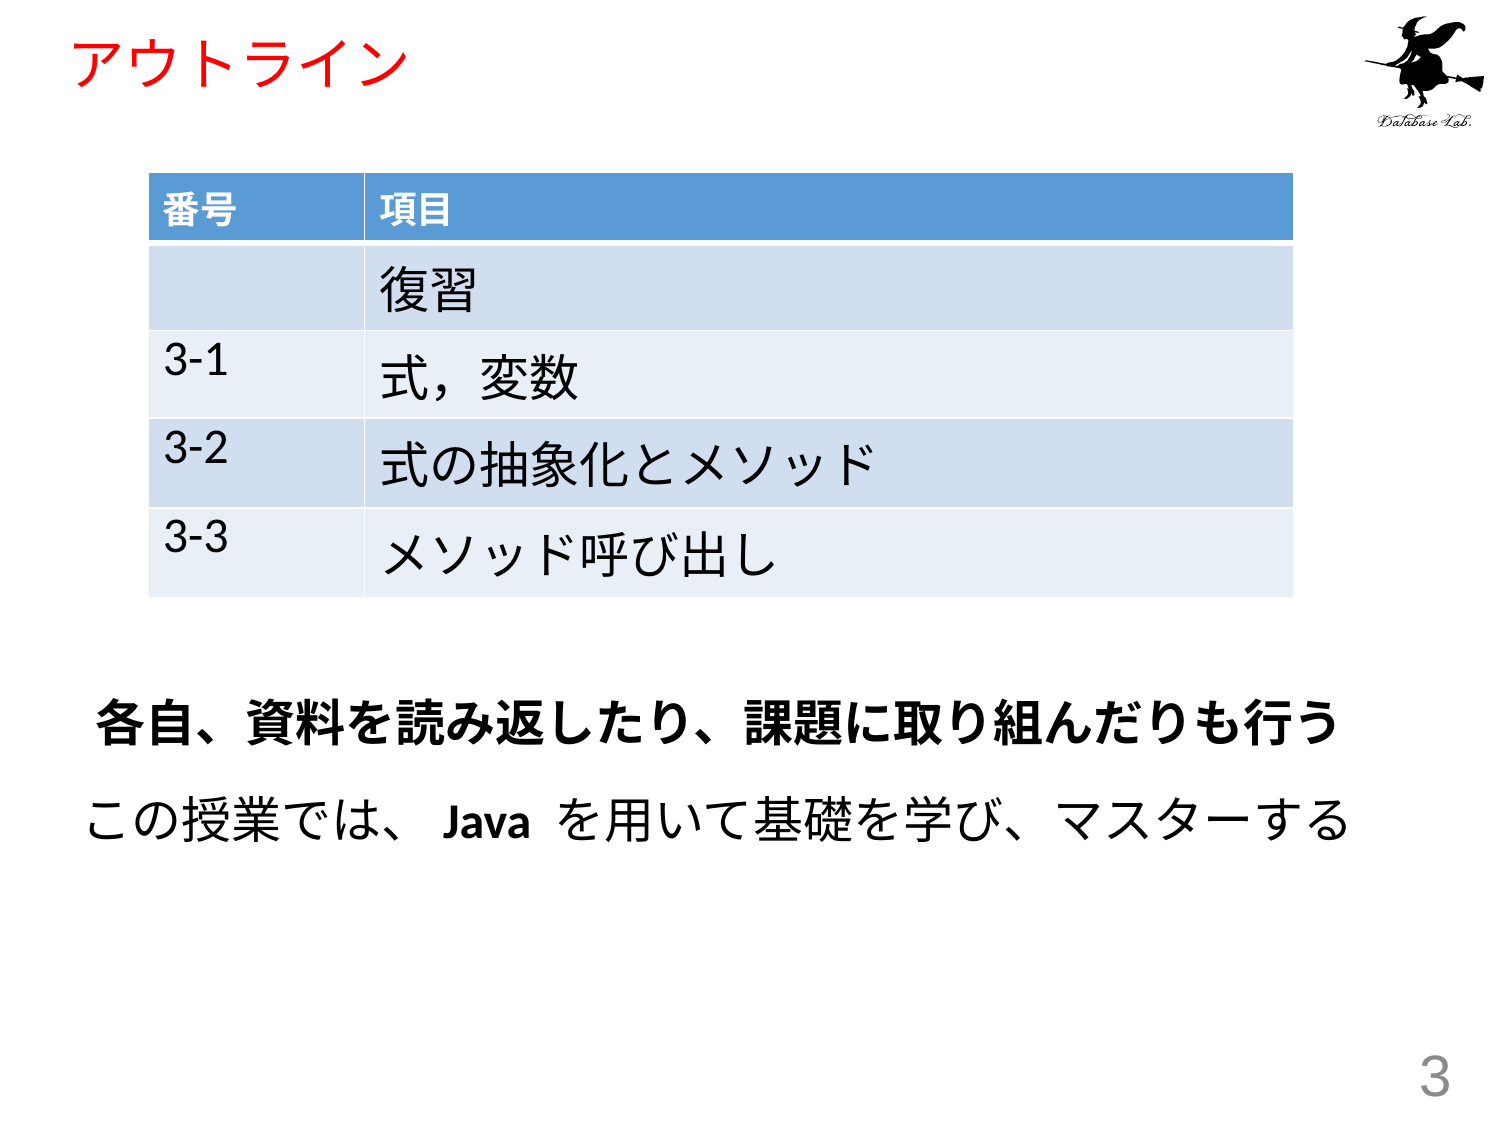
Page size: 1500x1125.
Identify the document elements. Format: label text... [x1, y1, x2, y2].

table_cell 3-2 [149, 419, 364, 507]
table_cell 式の抽象化とメソッド [365, 419, 1293, 507]
table_cell 3-1 [149, 331, 364, 417]
title アウトライン [52, 28, 1441, 106]
table_cell [149, 246, 364, 330]
table_cell 式，変数 [365, 331, 1293, 417]
slide_number 3 [1129, 1042, 1467, 1103]
table_cell 復習 [365, 246, 1293, 330]
picture [1362, 14, 1486, 130]
text_box この授業では、Java を用いて基礎を学び、マスターする [66, 781, 1368, 857]
text_box 各自、資料を読み返したり、課題に取り組んだりも行う [80, 683, 1358, 759]
table_header 番号 [149, 173, 364, 240]
table_cell 3-3 [149, 509, 364, 597]
table_cell メソッド呼び出し [365, 509, 1293, 597]
table_header 項目 [365, 173, 1293, 240]
